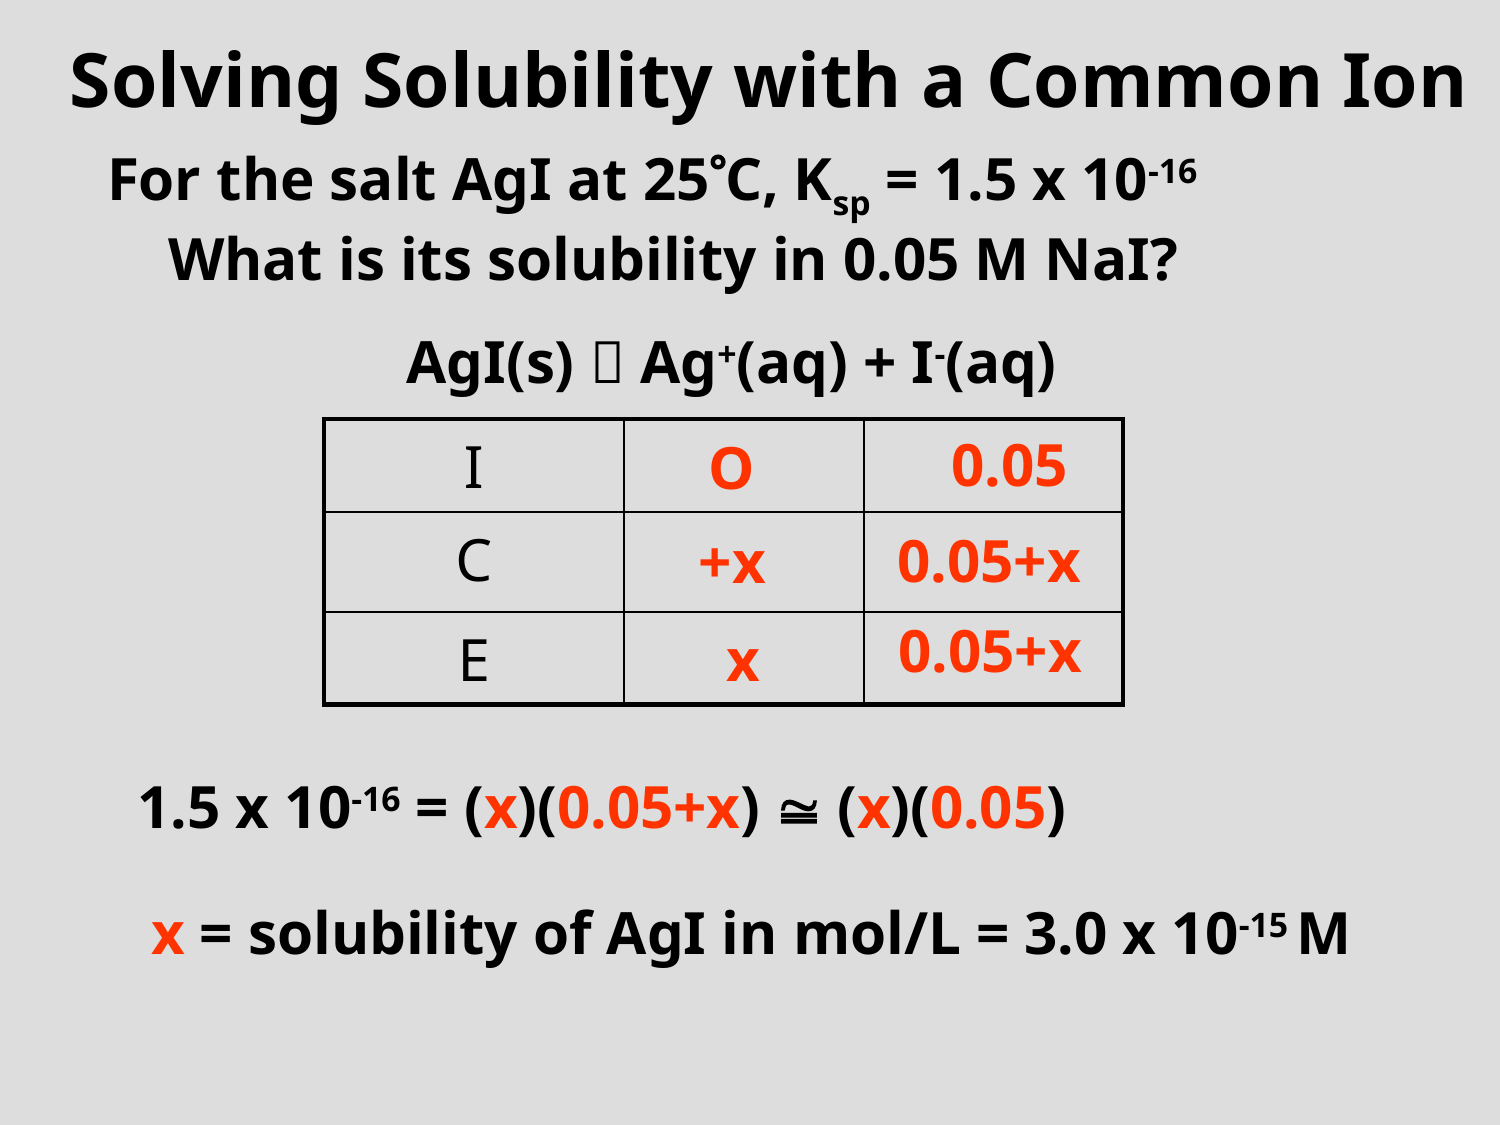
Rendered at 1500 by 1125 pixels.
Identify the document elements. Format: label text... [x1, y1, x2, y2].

table_cell [625, 613, 863, 702]
table_cell [865, 613, 1121, 702]
table_cell C [326, 513, 623, 611]
text_box O [693, 423, 770, 509]
text_box x [711, 615, 775, 701]
table_header [625, 421, 863, 511]
text_box 0.05+x [882, 516, 1096, 602]
text_box +x [684, 517, 782, 603]
table_cell E [326, 613, 623, 702]
text_box x = solubility of AgI in mol/L = 3.0 x 10-15 M [136, 889, 1367, 974]
table_header [865, 421, 1121, 511]
text_box AgI(s)  Ag+(aq) + I-(aq) [391, 317, 1072, 403]
text_box 0.05+x [883, 607, 1097, 692]
table_cell [865, 513, 1121, 611]
text_box 1.5 x 10-16 = (x)(0.05+x)  (x)(0.05) [122, 762, 1446, 848]
text_box For the salt AgI at 25C, Ksp = 1.5 x 10-16 What is its solubility in 0.05 M NaI? [92, 134, 1445, 300]
table_cell [625, 513, 863, 611]
text_box 0.05 [936, 420, 1083, 505]
title Solving Solubility with a Common Ion [39, 0, 1500, 155]
table_header I [326, 421, 623, 511]
